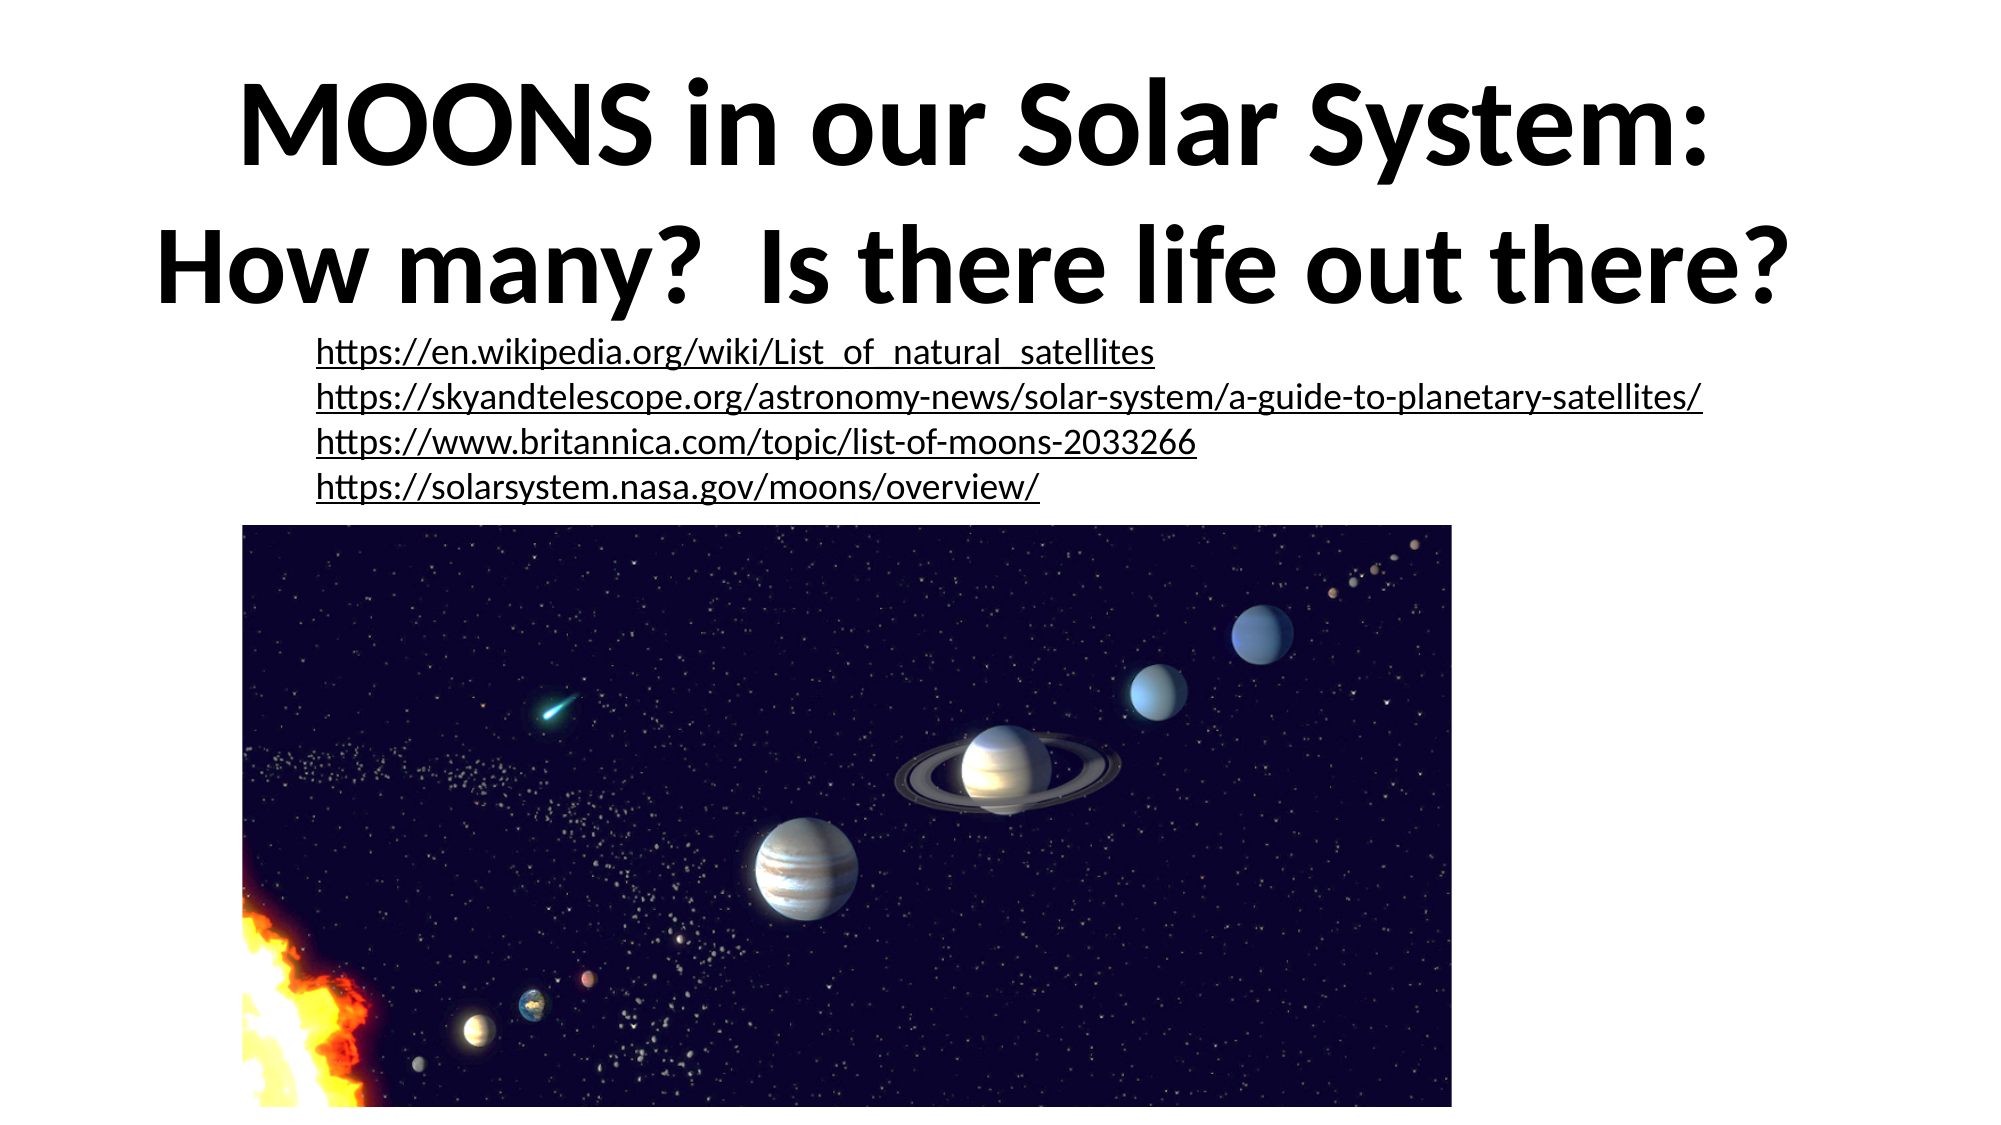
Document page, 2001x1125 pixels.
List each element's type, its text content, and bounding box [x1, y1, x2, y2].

text_box https://en.wikipedia.org/wiki/List_of_natural_satellites https://skyandtelescope.org/astronomy-news/solar-system/a-guide-to-planetary-satellites/ https://www.britannica.com/topic/list-of-moons-2033266 https://solarsystem.nasa.gov/moons/overview/ [300, 319, 1779, 514]
picture [242, 525, 1452, 1107]
text_box MOONS in our Solar System: How many? Is there life out there? [140, 33, 1810, 334]
